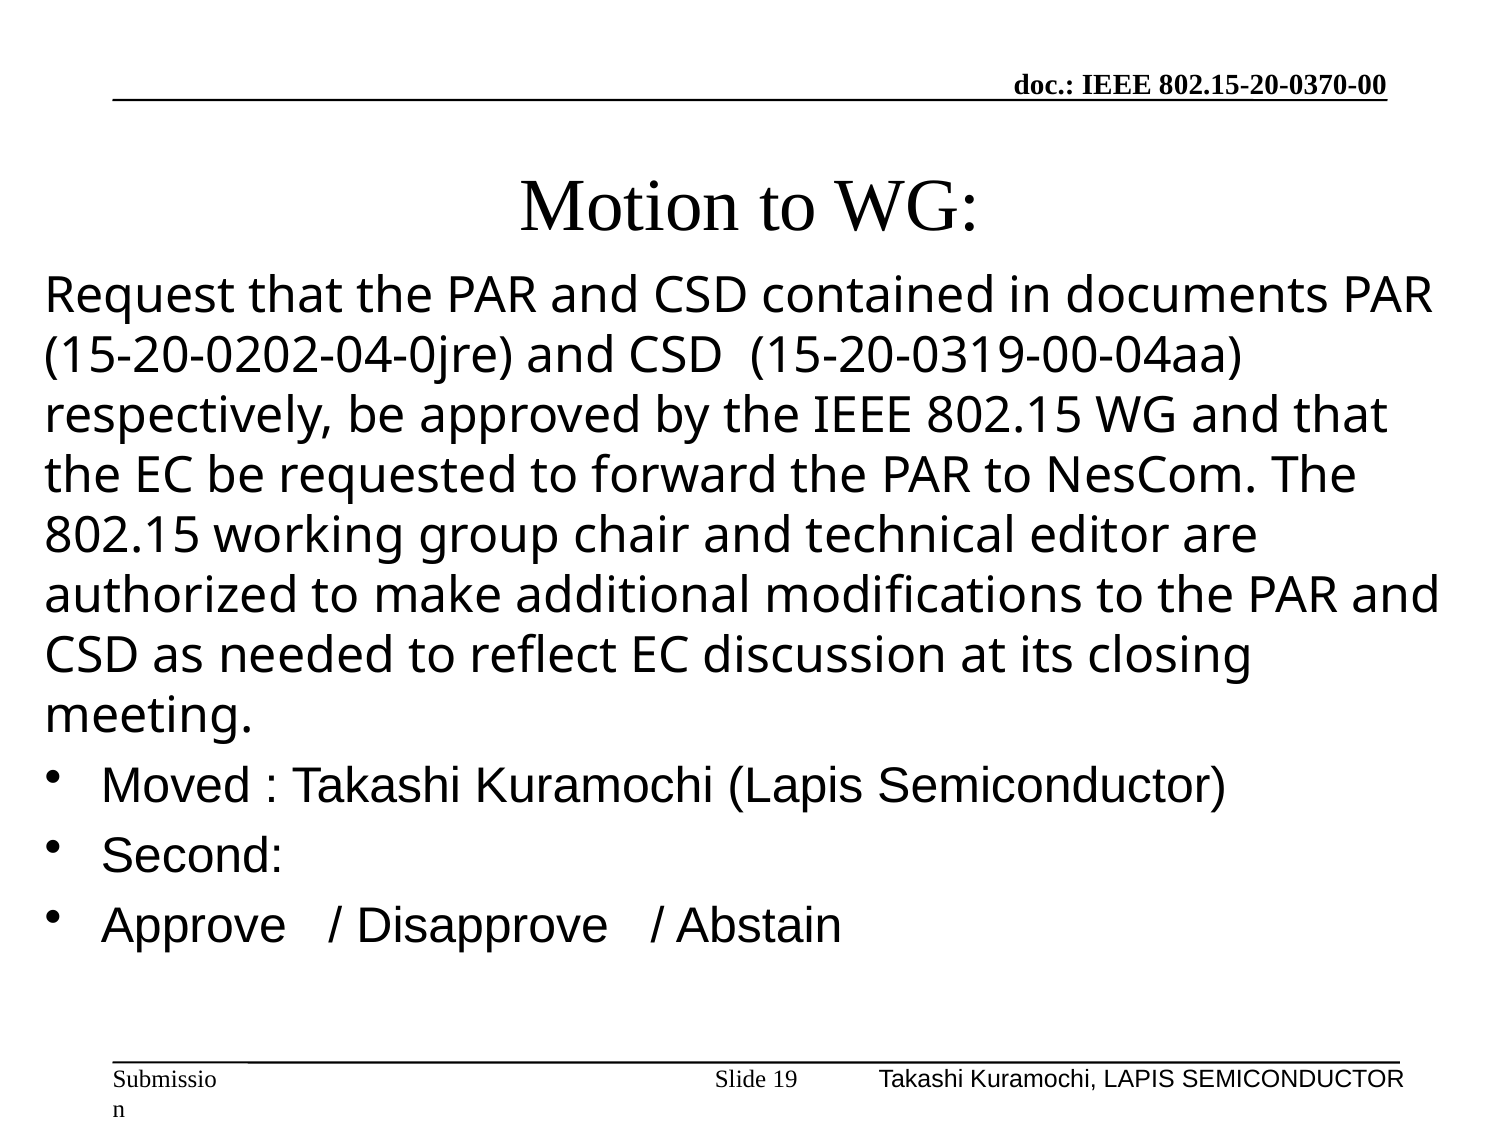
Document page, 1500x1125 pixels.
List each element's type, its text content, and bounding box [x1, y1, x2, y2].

footer Takashi Kuramochi, LAPIS SEMICONDUCTOR [797, 1062, 1413, 1125]
list Request that the PAR and CSD contained in documents PAR (15-20-0202-04-0jre) and CSD (15-20-0319-00-04aa) respectively, be approved by the IEEE 802.15 WG and that the EC be requested to forward the PAR to NesCom. The 802.15 working group chair and technical editor are authorized to make additional modifications to the PAR and CSD as needed to reflect EC discussion at its closing meeting. Moved : Takashi Kuramochi (Lapis Semiconductor) Second: Approve / Disapprove / Abstain [29, 255, 1471, 1047]
slide_number Slide 19 [712, 1062, 800, 1093]
title Motion to WG: [112, 112, 1388, 255]
